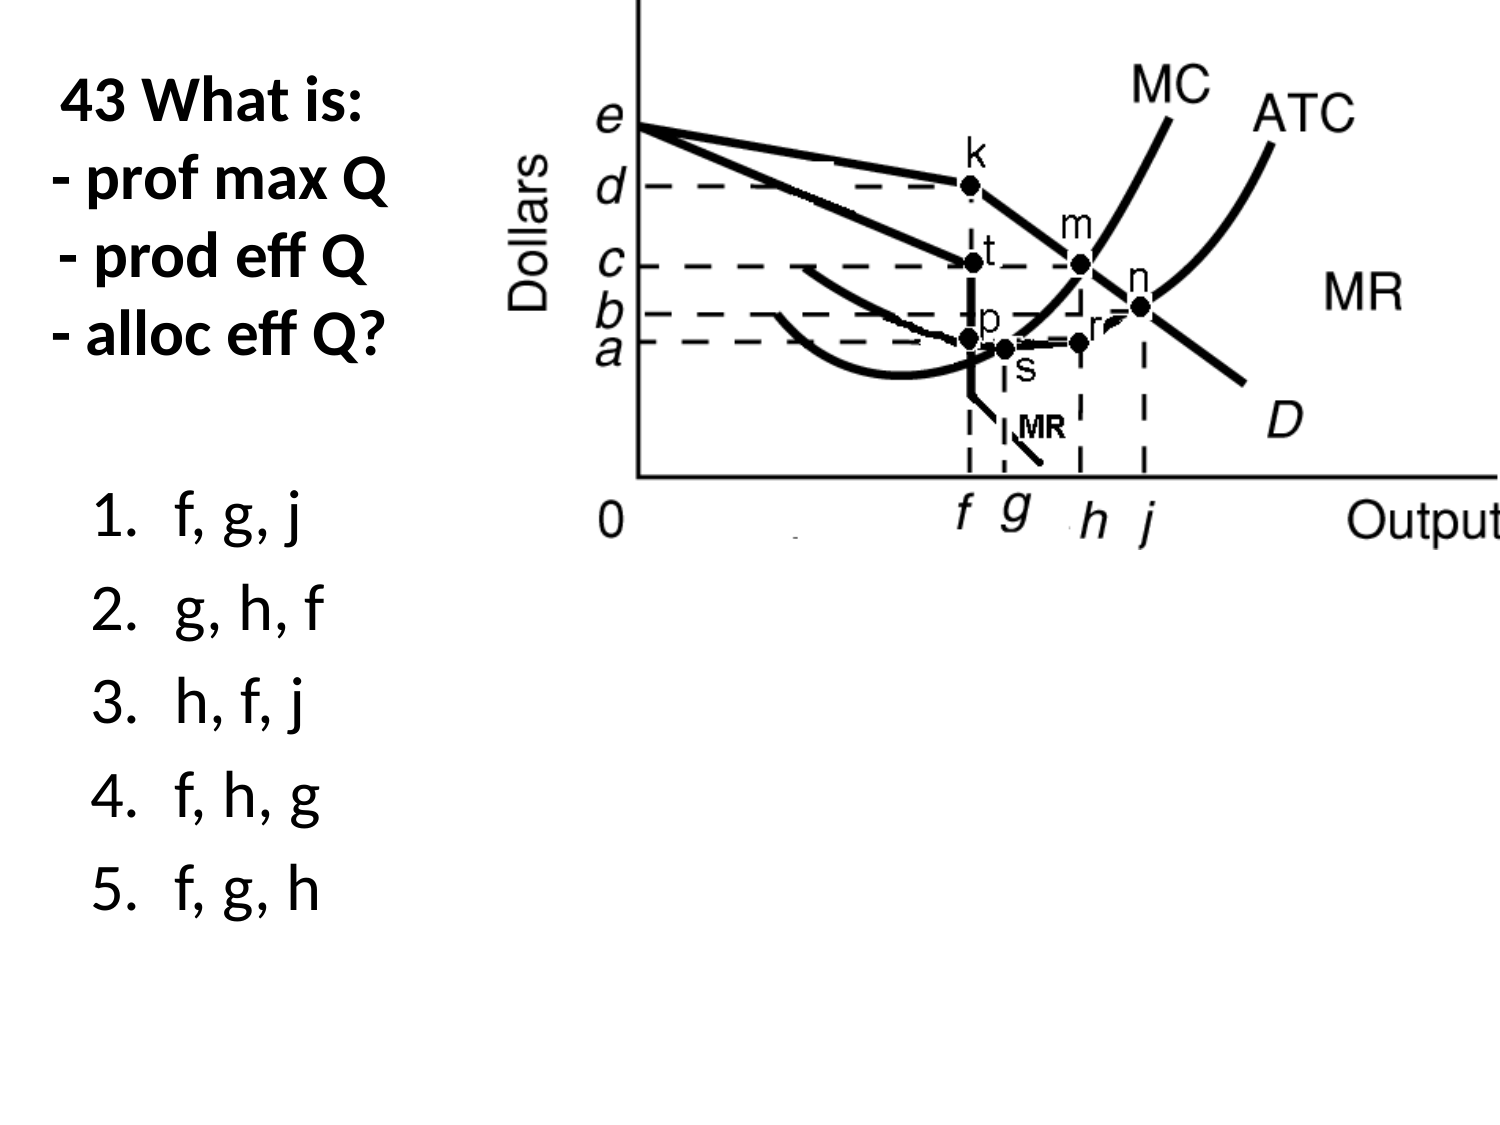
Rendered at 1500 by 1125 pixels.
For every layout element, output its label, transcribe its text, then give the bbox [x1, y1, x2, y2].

list f, g, j g, h, f h, f, j f, h, g f, g, h [75, 462, 538, 1005]
title 43 What is: - prof max Q - prod eff Q - alloc eff Q? [0, 0, 425, 425]
picture [496, 0, 1500, 551]
